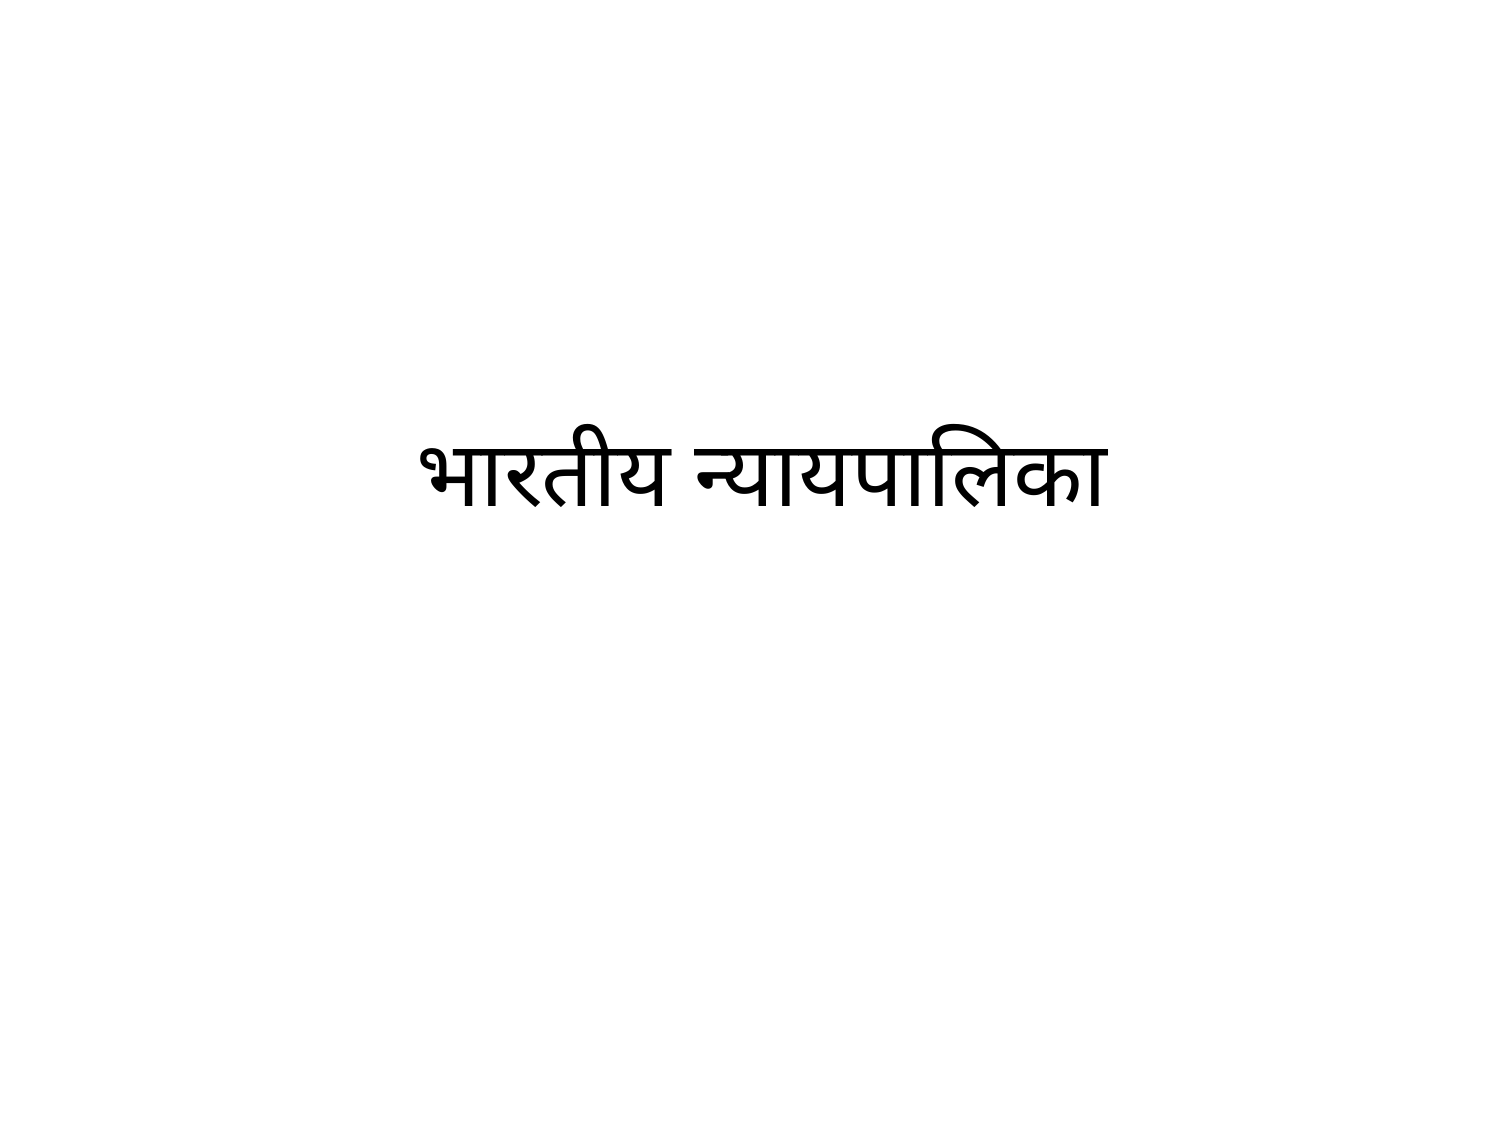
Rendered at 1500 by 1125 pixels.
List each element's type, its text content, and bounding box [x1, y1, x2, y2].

title भारतीय न्यायपालिका [112, 349, 1388, 591]
